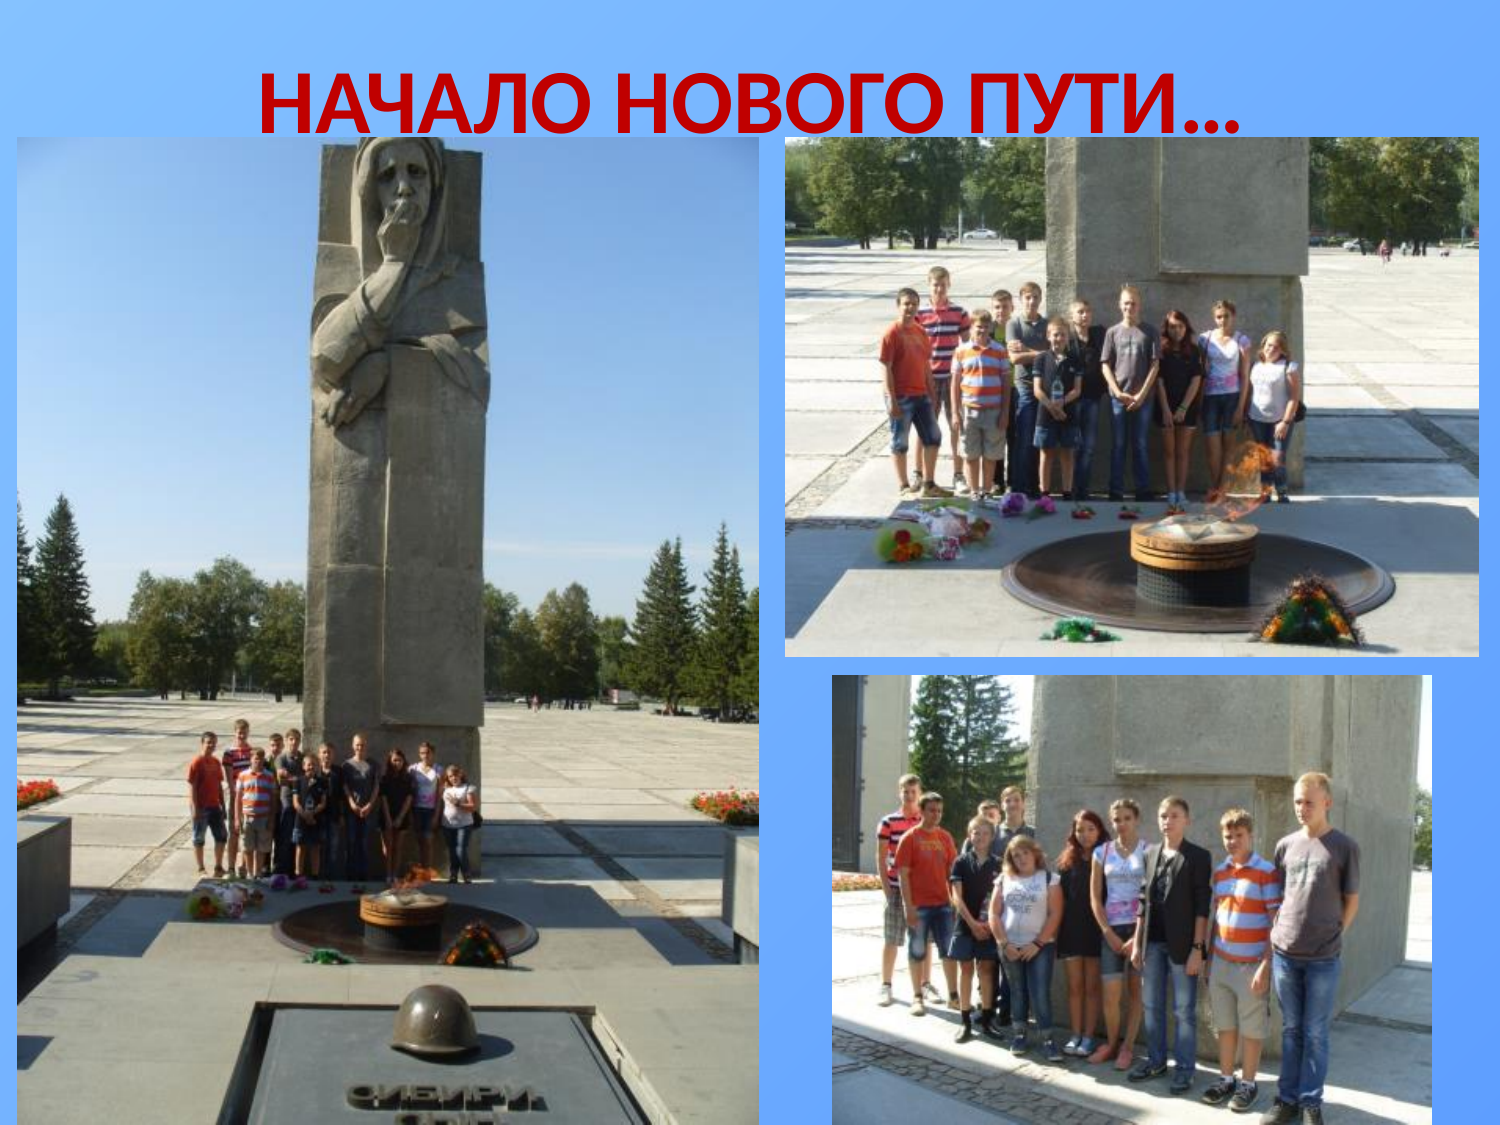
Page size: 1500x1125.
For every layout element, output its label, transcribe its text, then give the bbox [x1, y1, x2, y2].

picture [17, 136, 759, 1125]
picture [785, 136, 1479, 658]
picture [832, 675, 1432, 1125]
title НАЧАЛО НОВОГО ПУТИ… [76, 3, 1427, 191]
